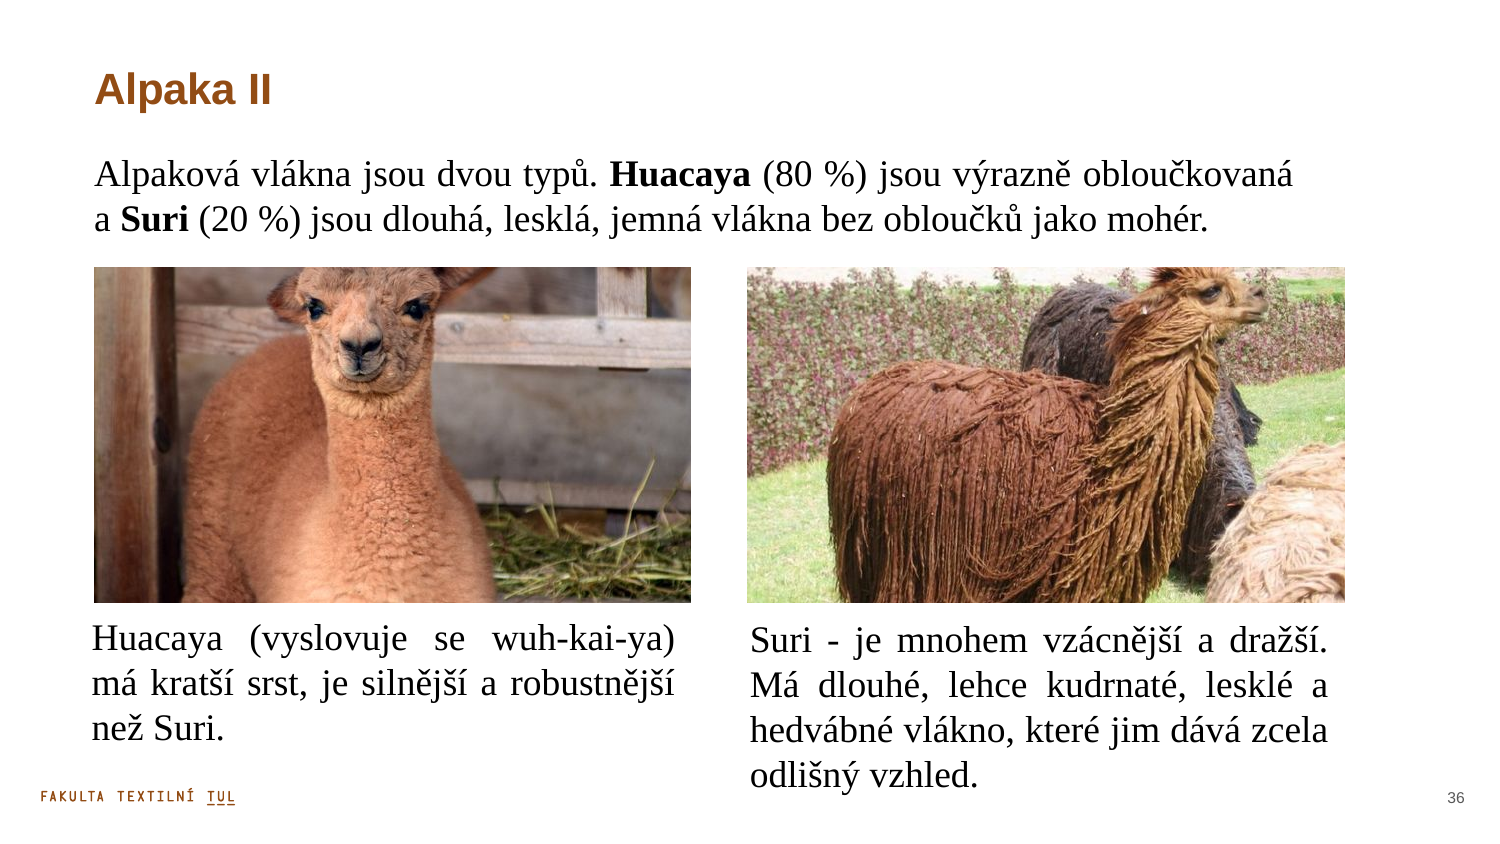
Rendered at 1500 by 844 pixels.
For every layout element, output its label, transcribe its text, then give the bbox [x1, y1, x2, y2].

picture [93, 266, 691, 603]
slide_number 36 [1431, 772, 1481, 823]
picture [747, 266, 1345, 603]
text_box Suri - je mnohem vzácnější a dražší. Má dlouhé, lehce kudrnaté, lesklé a hedvábné vlákno, které jim dává zcela odlišný vzhled. [735, 607, 1345, 802]
title Alpaka II [93, 60, 633, 203]
text_box Alpaková vlákna jsou dvou typů. Huacaya (80 %) jsou výrazně obloučkovaná a Suri (20 %) jsou dlouhá, lesklá, jemná vlákna bez obloučků jako mohér. [94, 140, 1295, 240]
text_box Huacaya (vyslovuje se wuh-kai-ya) má kratší srst, je silnější a robustnější než Suri. [76, 605, 691, 756]
